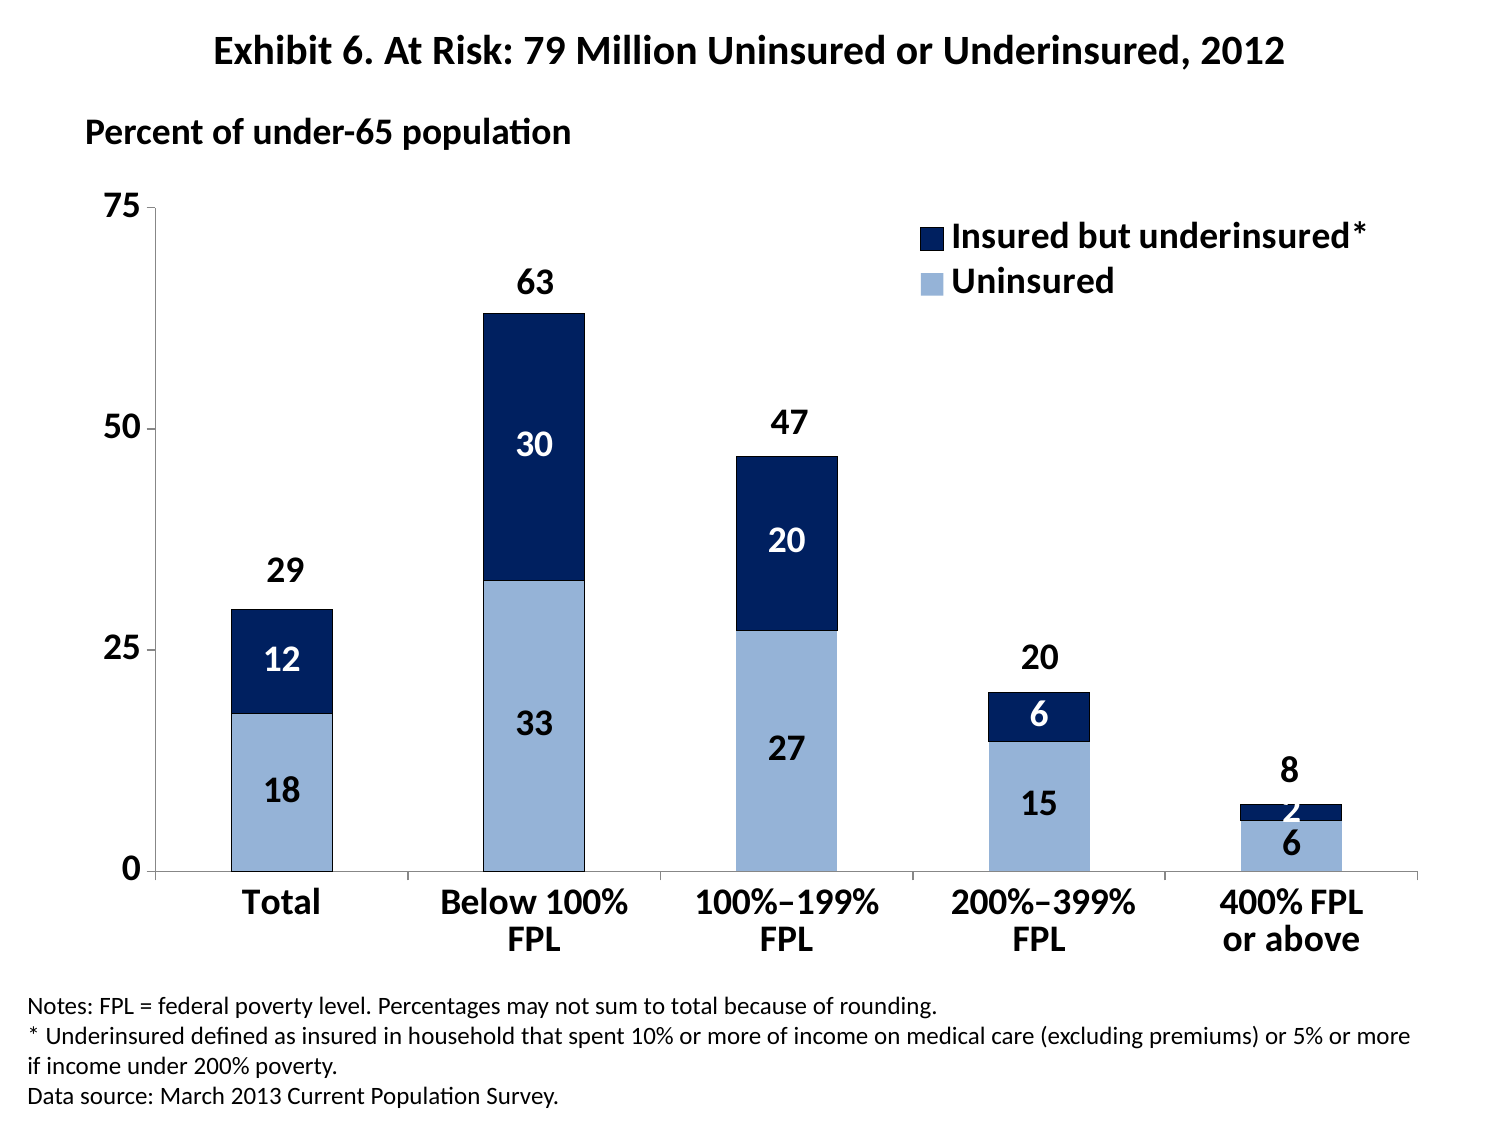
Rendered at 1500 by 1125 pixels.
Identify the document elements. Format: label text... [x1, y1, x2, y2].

text_box Notes: FPL = federal poverty level. Percentages may not sum to total because of rounding. * Underinsured defined as insured in household that spent 10% or more of income on medical care (excluding premiums) or 5% or more if income under 200% poverty. Data source: March 2013 Current Population Survey. [12, 981, 1438, 1117]
text_box Percent of under-65 population [70, 99, 600, 135]
title Exhibit 6. At Risk: 79 Million Uninsured or Underinsured, 2012 [0, 15, 1500, 90]
chart [24, 137, 1451, 1063]
